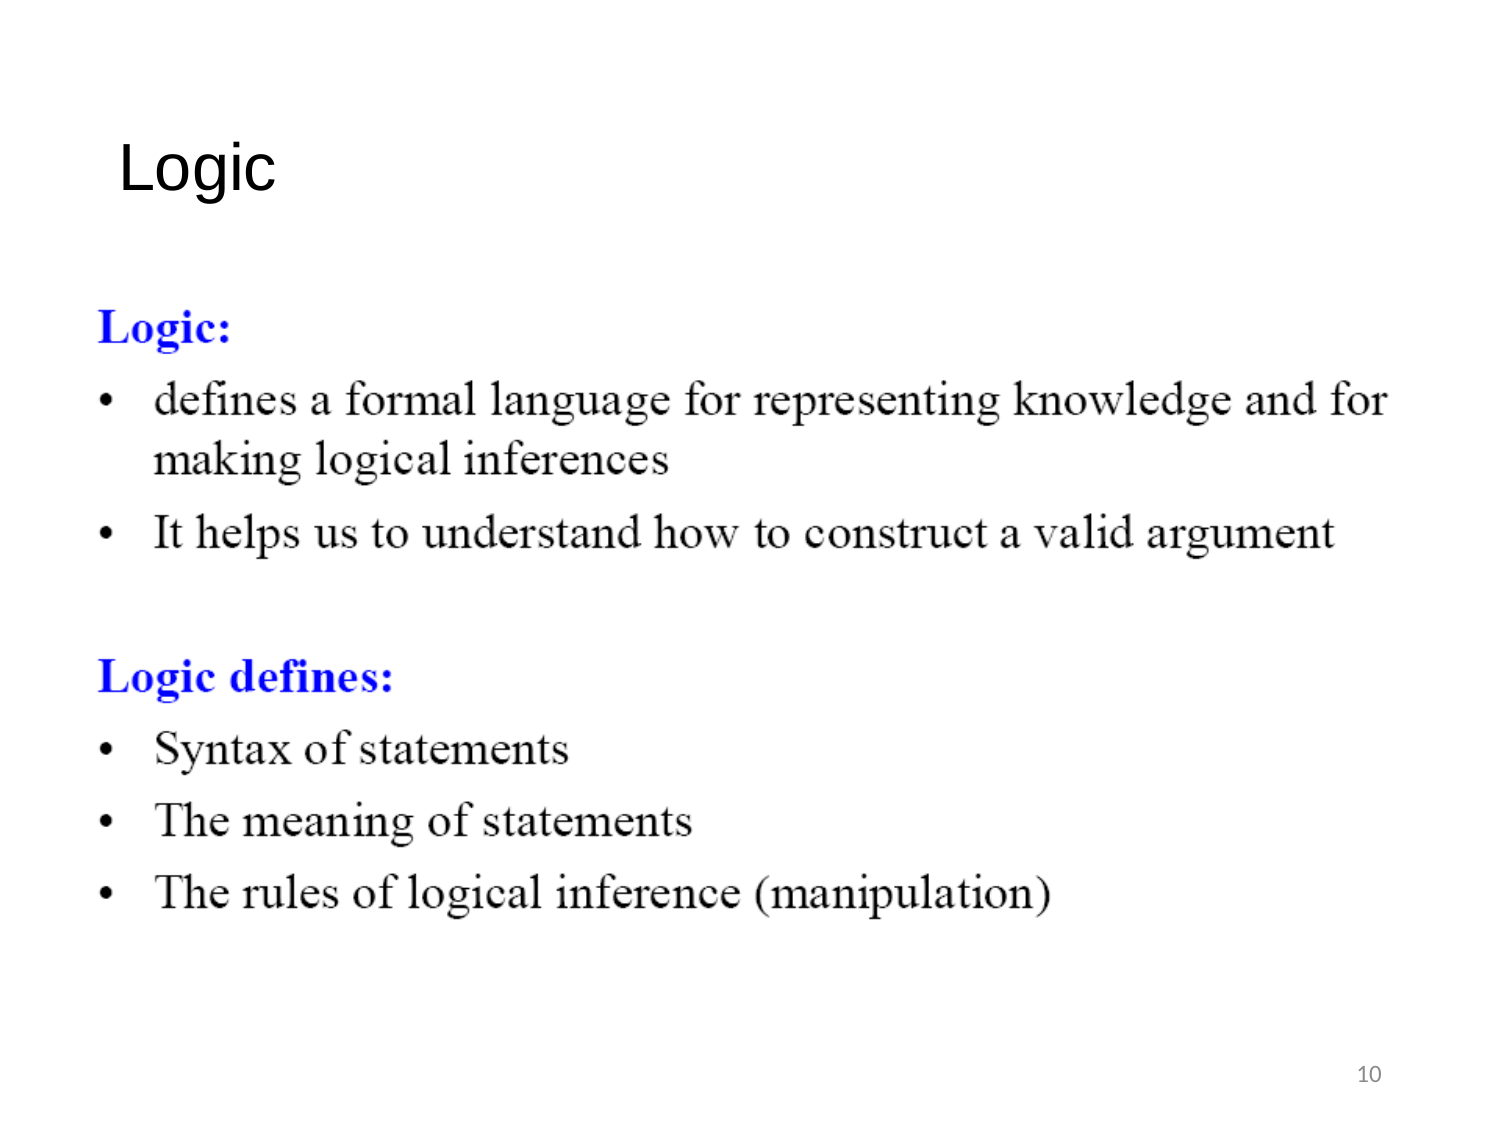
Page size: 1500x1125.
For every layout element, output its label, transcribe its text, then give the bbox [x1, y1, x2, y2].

picture [63, 293, 1437, 935]
slide_number 10 [1059, 1042, 1397, 1103]
title Logic [103, 59, 1397, 278]
